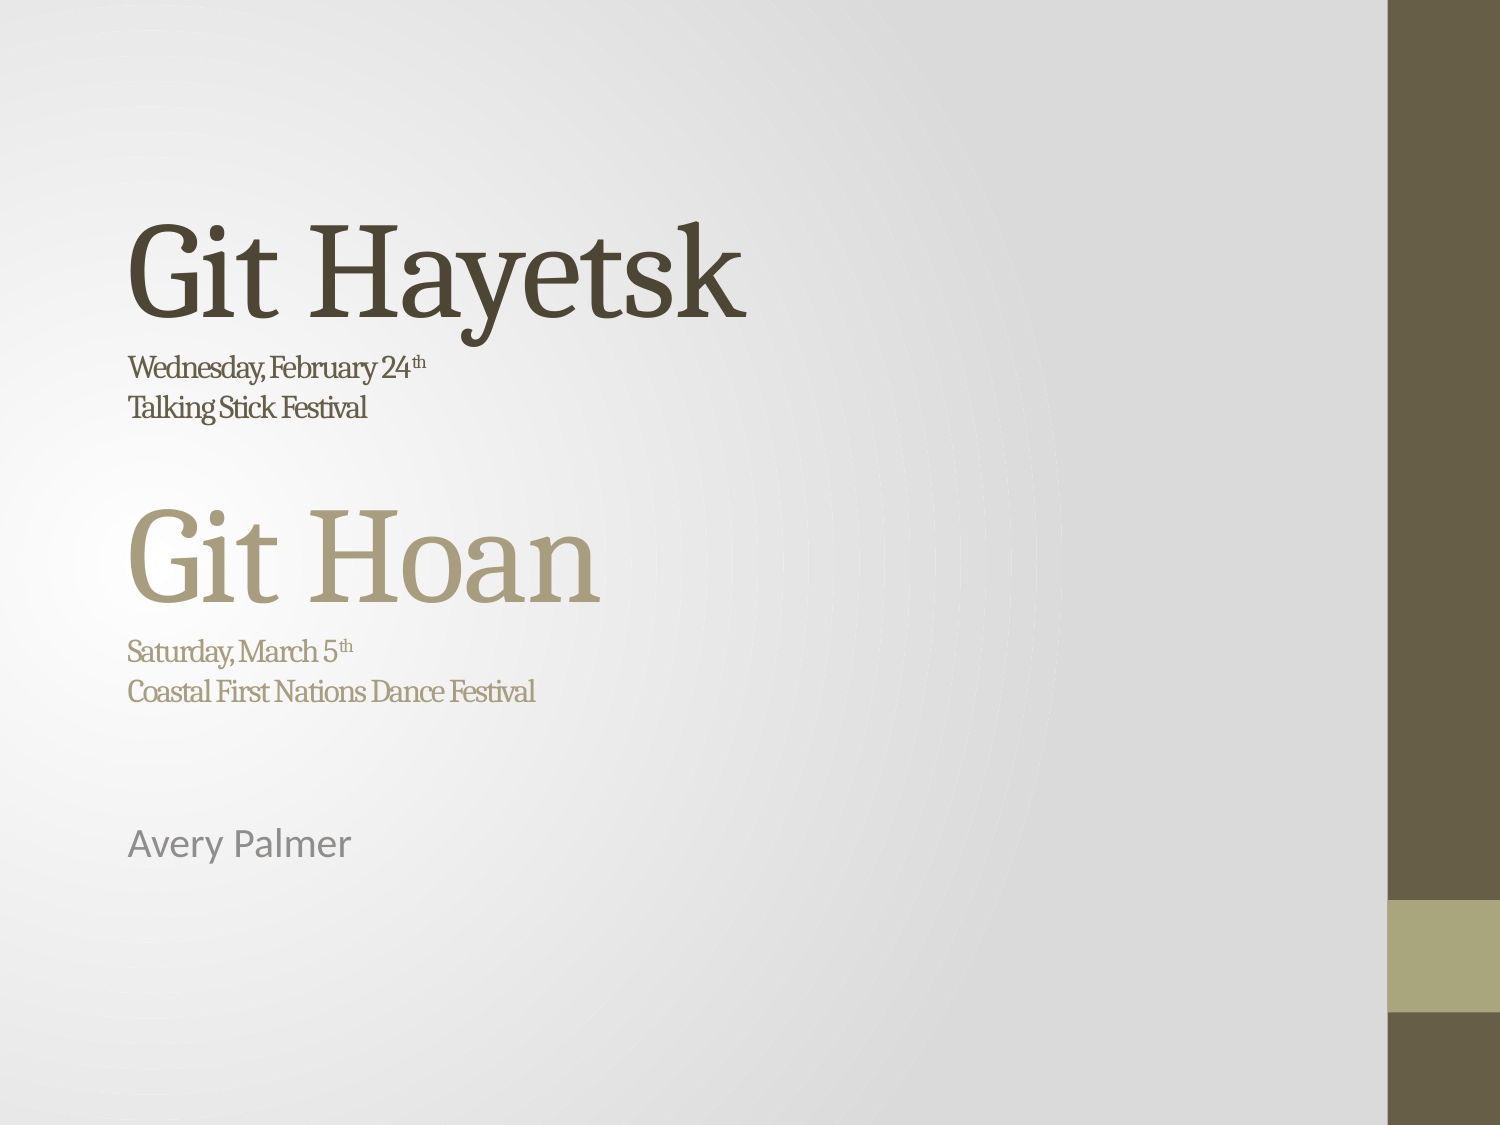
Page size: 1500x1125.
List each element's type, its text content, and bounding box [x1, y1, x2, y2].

title Git Hayetsk Wednesday, February 24th Talking Stick Festival Git Hoan Saturday, March 5th Coastal First Nations Dance Festival [112, 291, 1350, 717]
subtitle Avery Palmer [112, 750, 1173, 925]
